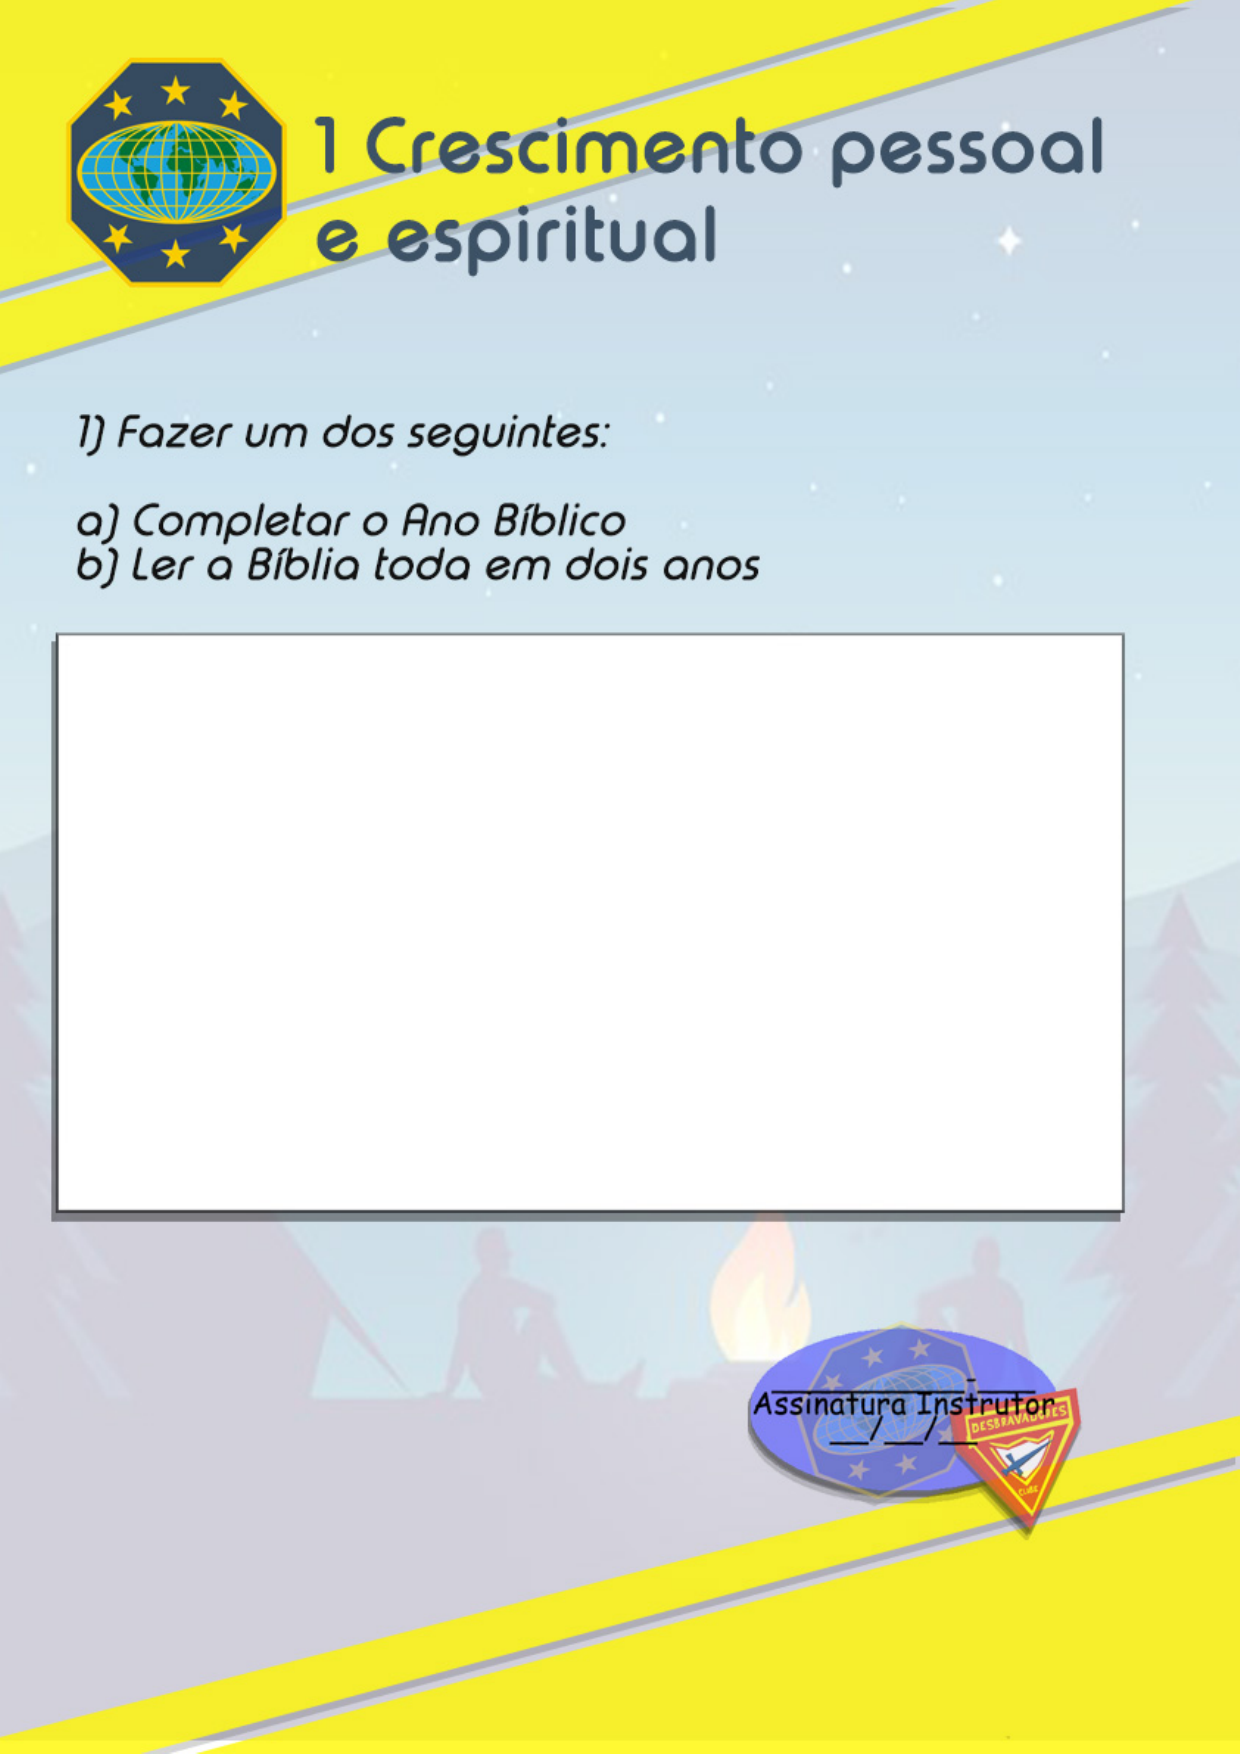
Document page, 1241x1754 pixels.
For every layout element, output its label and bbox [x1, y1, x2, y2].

list [0, 0, 1240, 1754]
